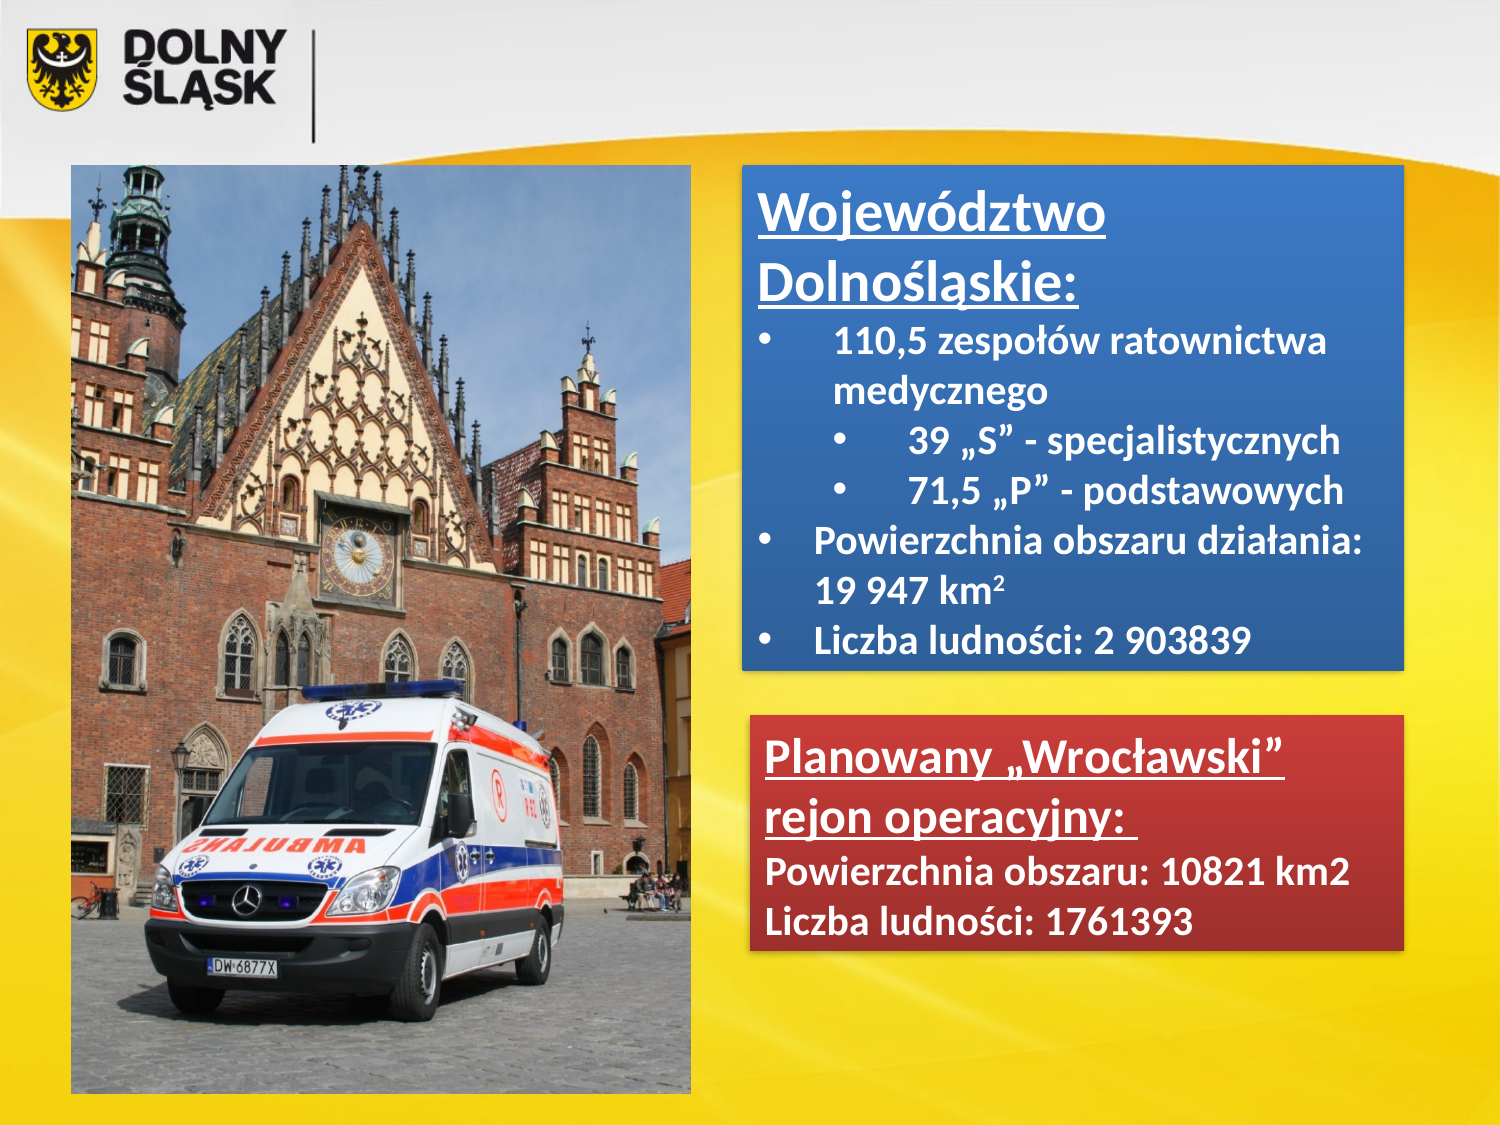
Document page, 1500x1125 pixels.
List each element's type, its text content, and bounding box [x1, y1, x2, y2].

text_box Planowany „Wrocławski” rejon operacyjny: Powierzchnia obszaru: 10821 km2 Liczba ludności: 1761393 [750, 715, 1405, 951]
picture [0, 0, 1500, 1125]
text_box Województwo Dolnośląskie: 110,5 zespołów ratownictwa medycznego 39 „S” - specjalistycznych 71,5 „P” - podstawowych Powierzchnia obszaru działania: 19 947 km2 Liczba ludności: 2 903839 [742, 165, 1405, 671]
